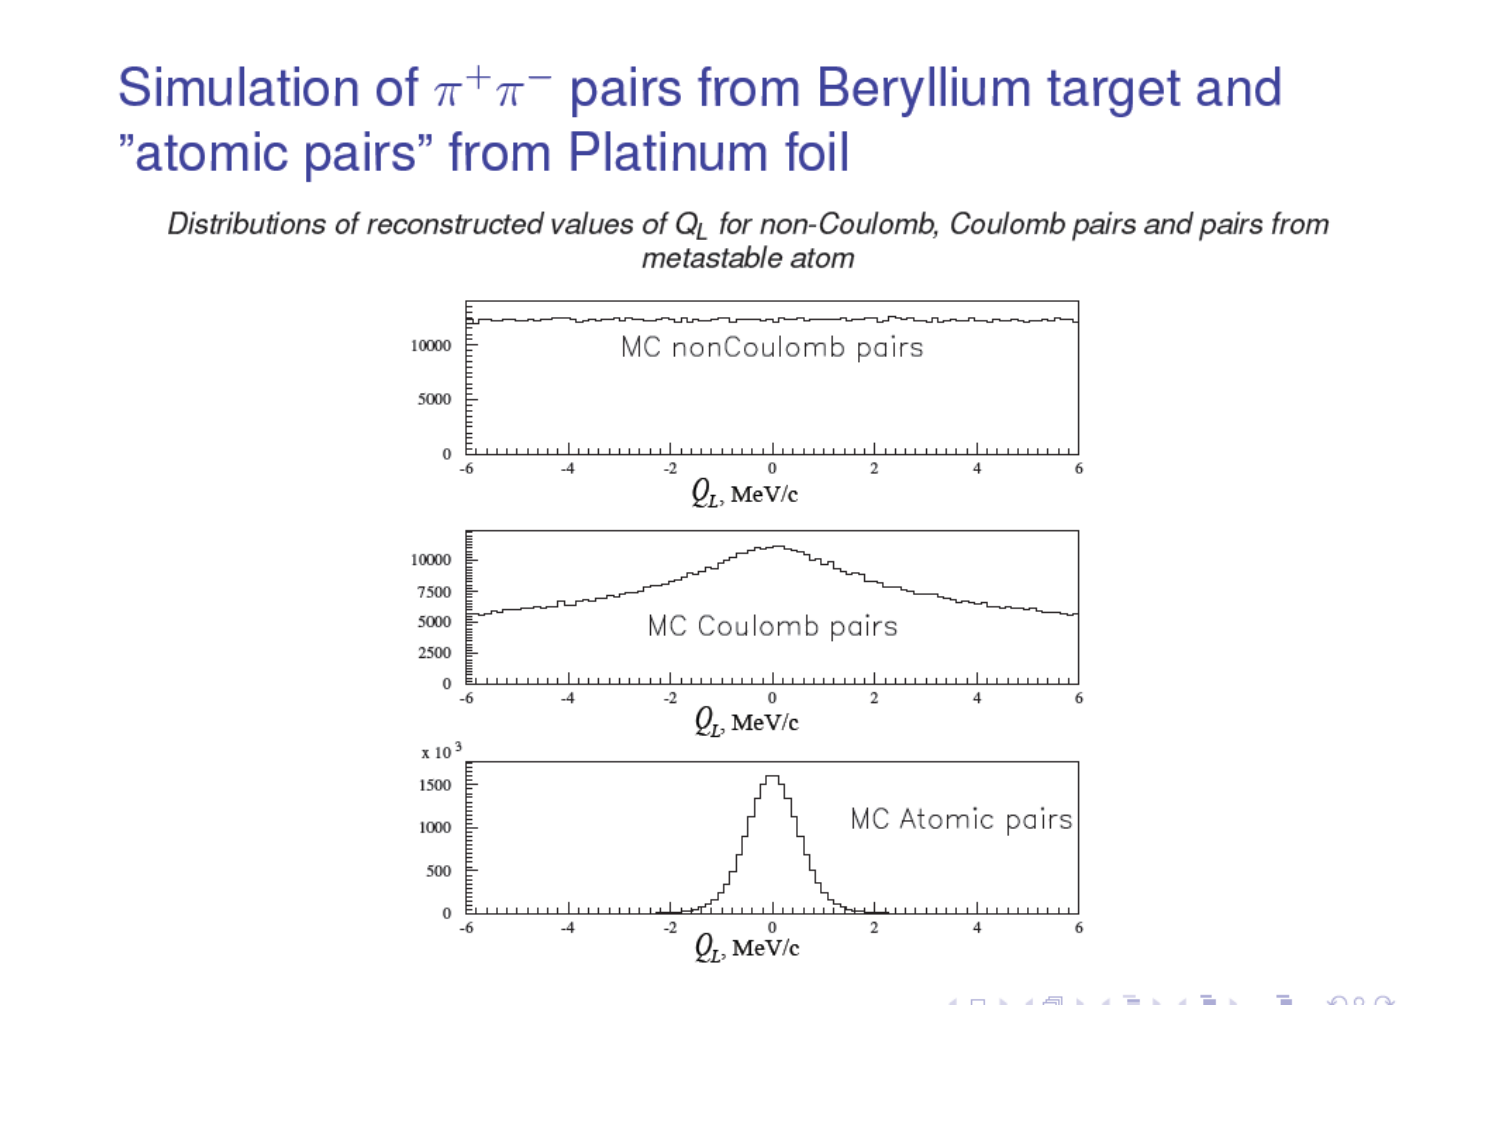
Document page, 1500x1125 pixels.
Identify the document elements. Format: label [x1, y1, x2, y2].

list [97, 54, 1403, 1006]
